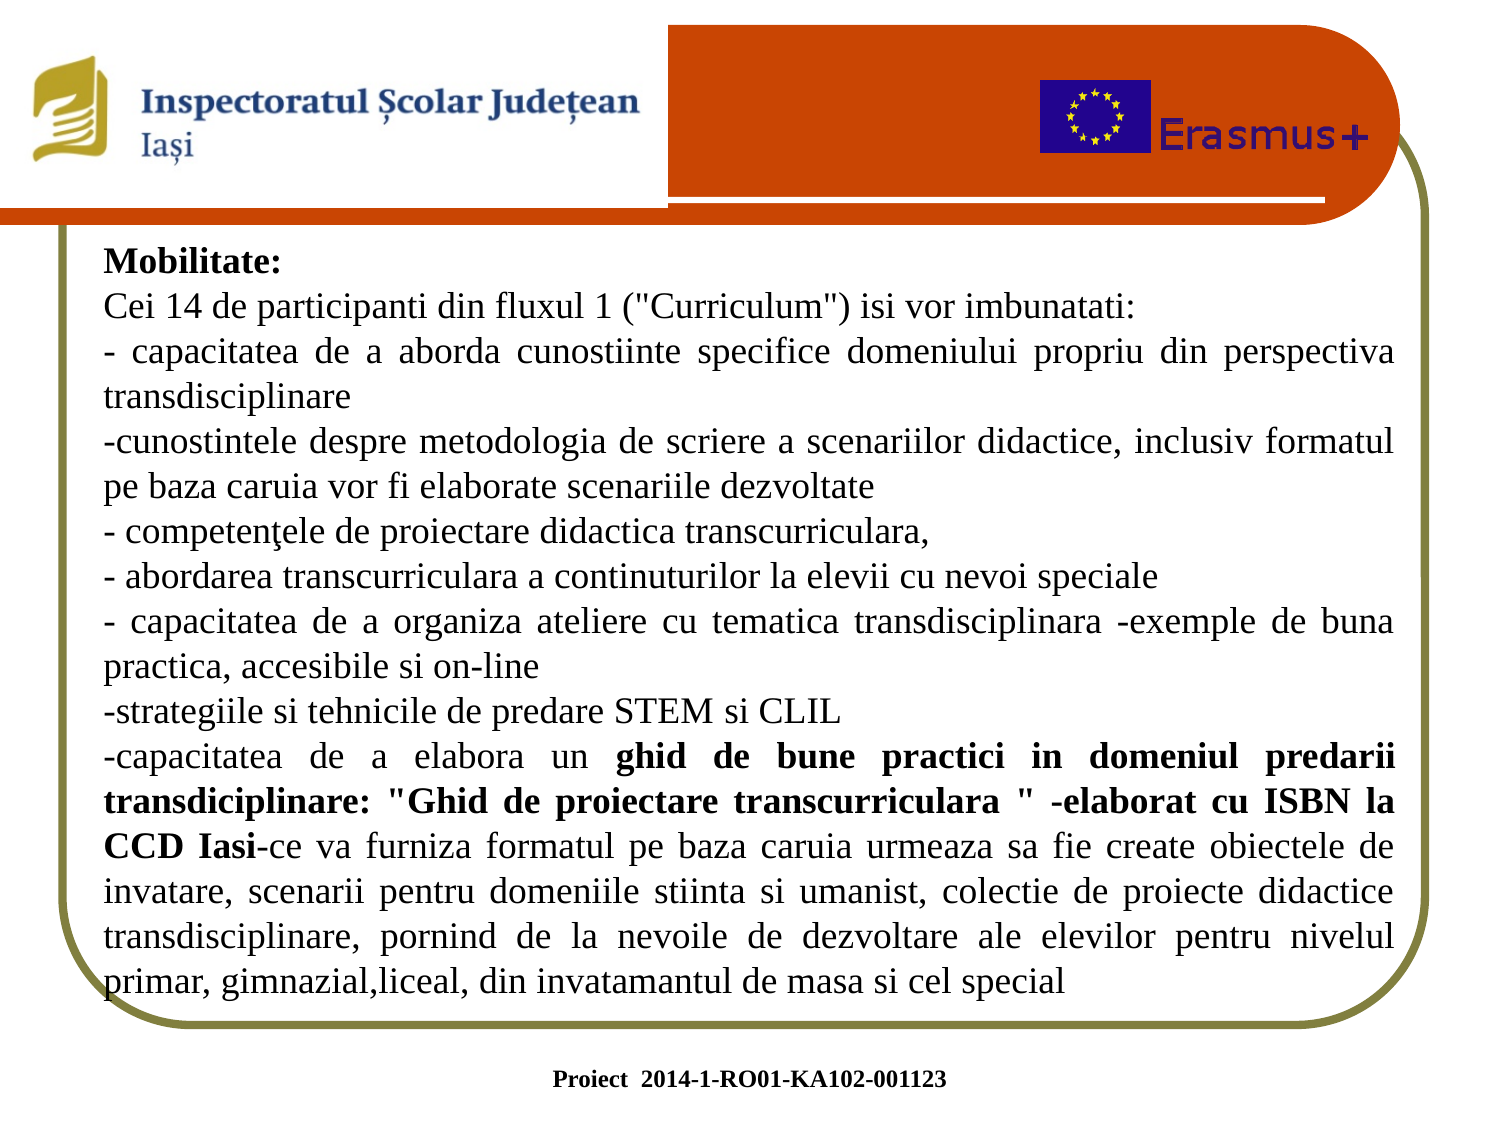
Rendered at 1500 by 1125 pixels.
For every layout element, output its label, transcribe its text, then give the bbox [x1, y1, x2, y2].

footer Proiect 2014-1-RO01-KA102-001123 [512, 1054, 988, 1101]
picture [0, 16, 668, 208]
picture [1037, 77, 1374, 156]
text_box Mobilitate: Cei 14 de participanti din fluxul 1 ("Curriculum") isi vor imbunatati: - capacitatea de a aborda cunostiinte specifice domeniului propriu din perspectiva transdisciplinare -cunostintele despre metodologia de scriere a scenariilor didactice, inclusiv formatul pe baza caruia vor fi elaborate scenariile dezvoltate - competenţele de proiectare didactica transcurriculara, - abordarea transcurriculara a continuturilor la elevii cu nevoi speciale - capacitatea de a organiza ateliere cu tematica transdisciplinara -exemple de buna practica, accesibile si on-line -strategiile si tehnicile de predare STEM si CLIL -capacitatea de a elabora un ghid de bune practici in domeniul predarii transdiciplinare: "Ghid de proiectare transcurriculara " -elaborat cu ISBN la CCD Iasi-ce va furniza formatul pe baza caruia urmeaza sa fie create obiectele de invatare, scenarii pentru domeniile stiinta si umanist, colectie de proiecte didactice transdisciplinare, pornind de la nevoile de dezvoltare ale elevilor pentru nivelul primar, gimnazial,liceal, din invatamantul de masa si cel special [88, 228, 1412, 1054]
